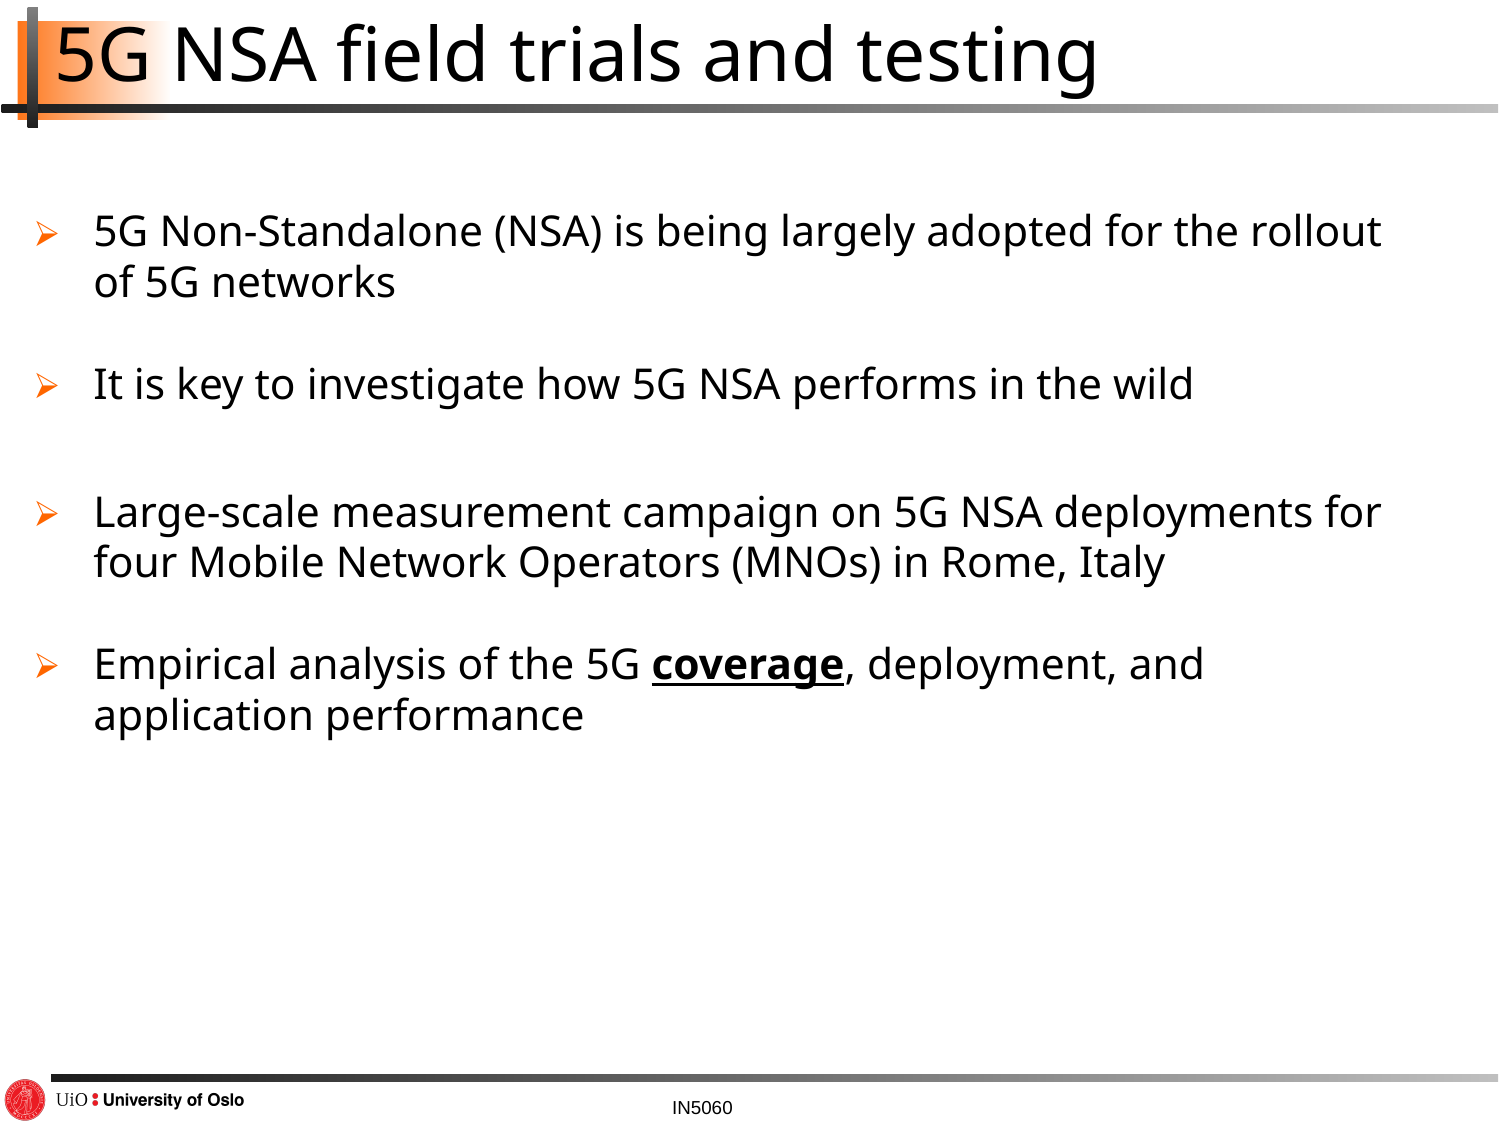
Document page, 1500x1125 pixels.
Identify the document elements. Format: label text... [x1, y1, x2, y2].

picture [0, 1075, 403, 1124]
list 5G Non-Standalone (NSA) is being largely adopted for the rollout of 5G networks It is key to investigate how 5G NSA performs in the wild Large-scale measurement campaign on 5G NSA deployments for four Mobile Network Operators (MNOs) in Rome, Italy Empirical analysis of the 5G coverage, deployment, and application performance [31, 201, 1421, 755]
title 5G NSA field trials and testing [51, 20, 1495, 113]
